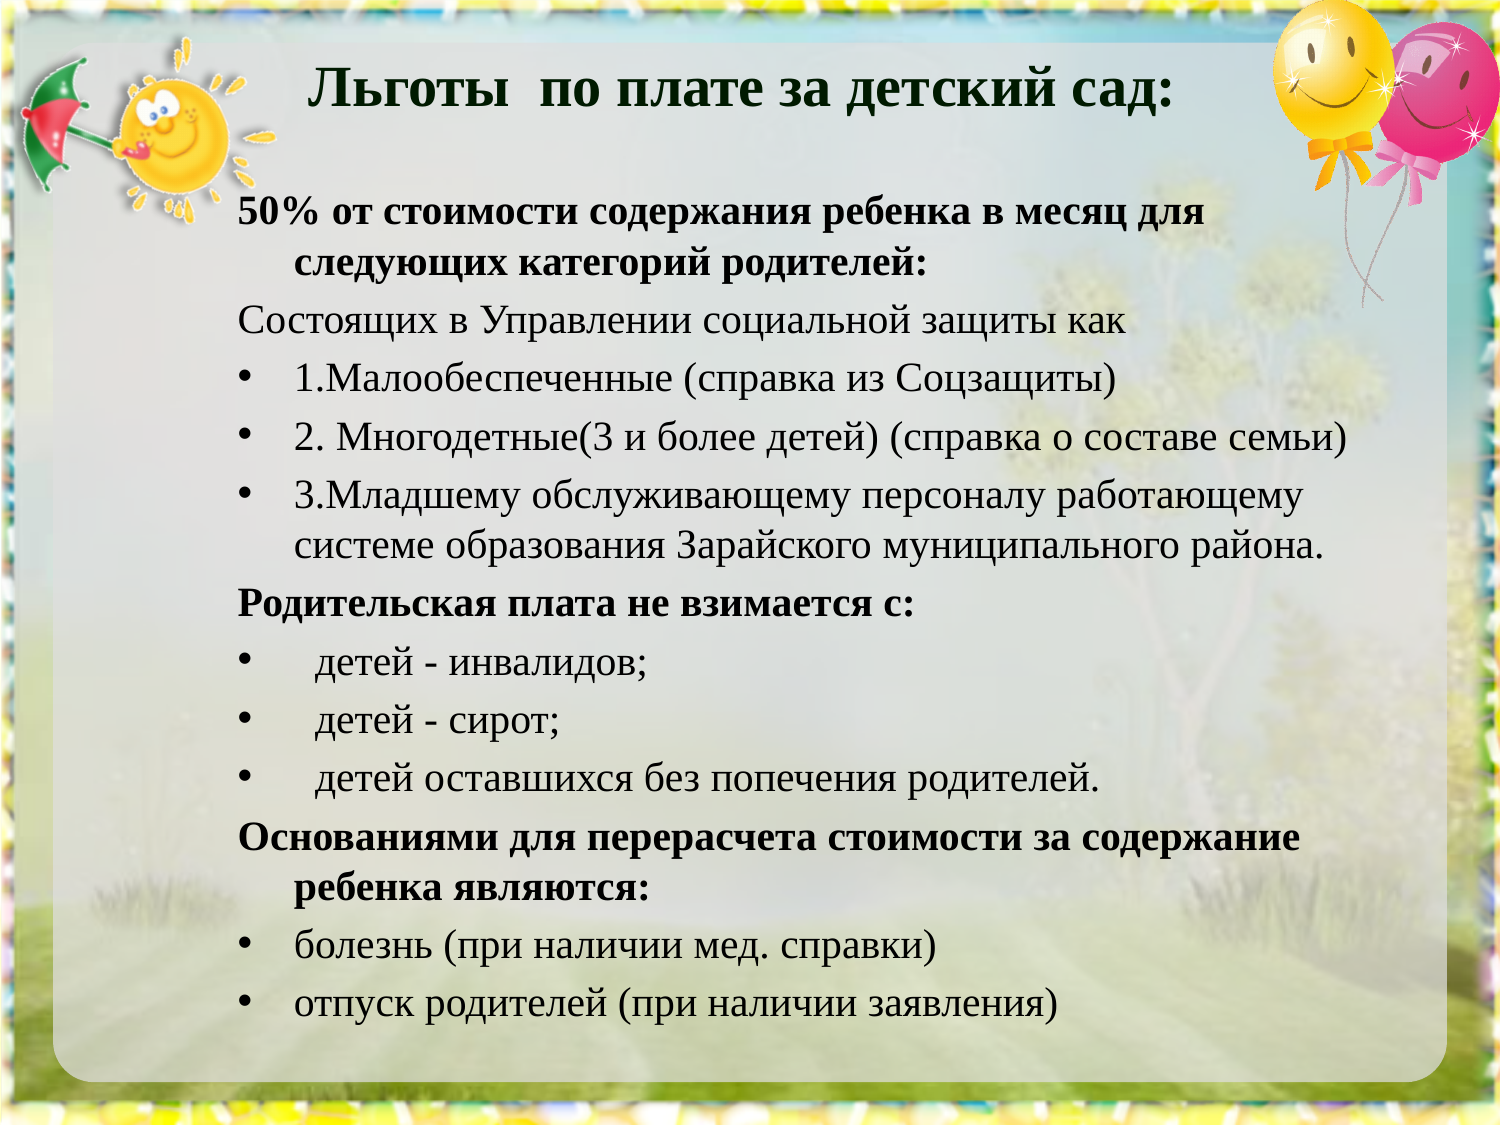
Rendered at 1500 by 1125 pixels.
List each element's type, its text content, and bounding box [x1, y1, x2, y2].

list 50% от стоимости содержания ребенка в месяц для следующих категорий родителей: Состоящих в Управлении социальной защиты как 1.Малообеспеченные (справка из Соцзащиты) 2. Многодетные(3 и более детей) (справка о составе семьи) 3.Младшему обслуживающему персоналу работающему системе образования Зарайского муниципального района. Родительская плата не взимается с: детей - инвалидов; детей - сирот; детей оставшихся без попечения родителей. Основаниями для перерасчета стоимости за содержание ребенка являются: болезнь (при наличии мед. справки) отпуск родителей (при наличии заявления) [222, 175, 1425, 1067]
picture [0, 0, 1500, 1125]
title Льготы по плате за детский сад: [75, 45, 1425, 141]
